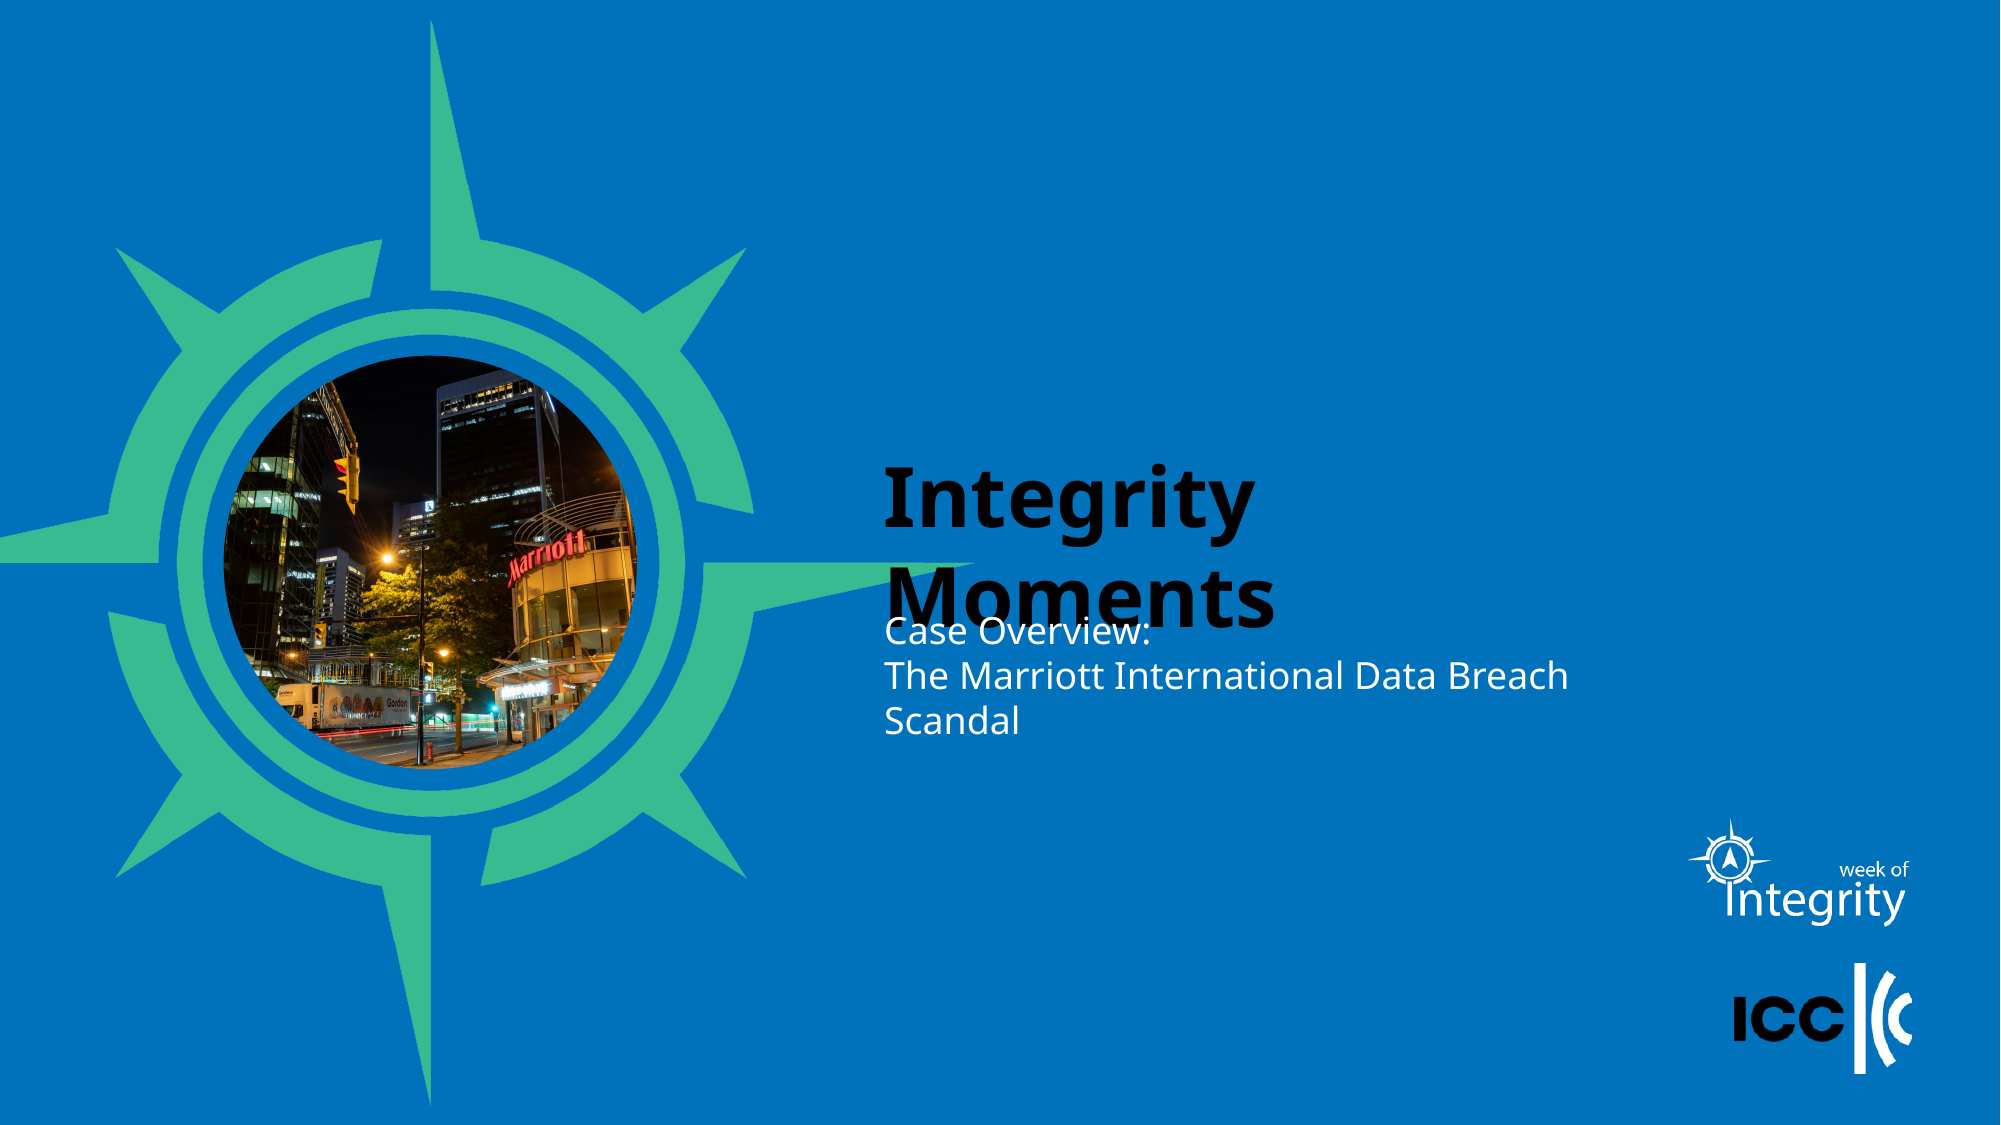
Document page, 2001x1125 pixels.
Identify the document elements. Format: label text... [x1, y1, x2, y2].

title Integrity Moments [884, 444, 1613, 548]
picture [0, 19, 975, 1106]
subtitle Case Overview: The Marriott International Data Breach Scandal [884, 607, 1613, 698]
